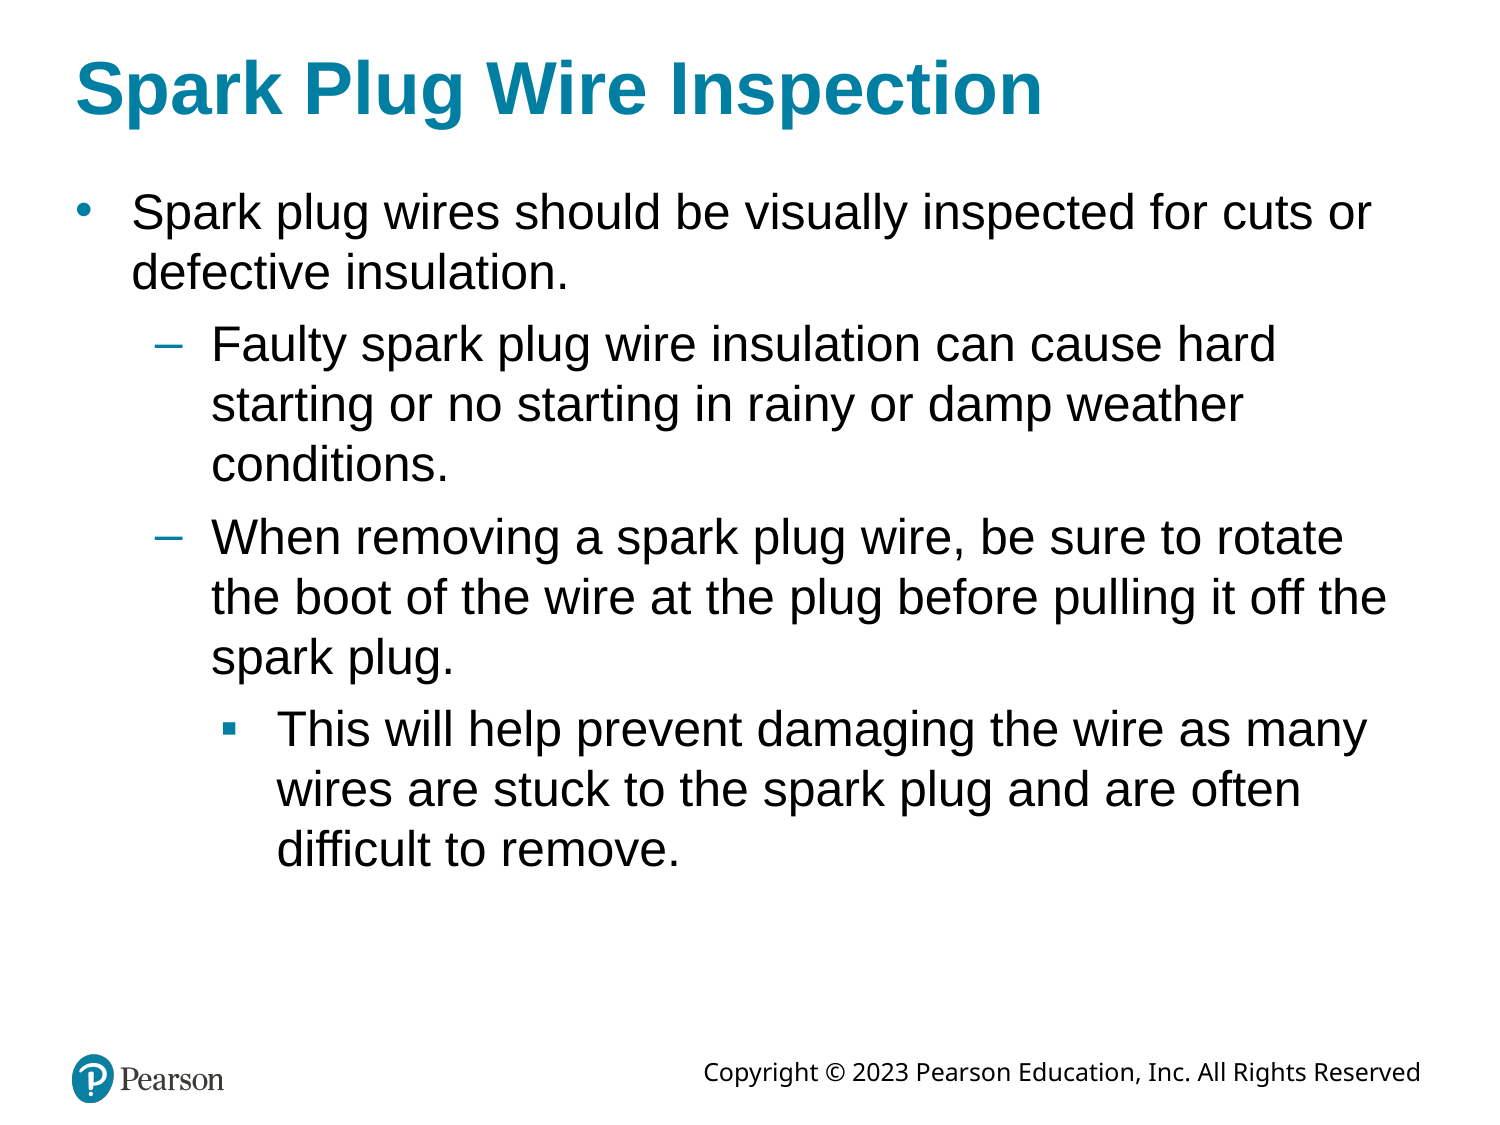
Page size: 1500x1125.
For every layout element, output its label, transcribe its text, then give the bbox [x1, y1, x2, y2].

title Spark Plug Wire Inspection [75, 0, 1425, 176]
picture [72, 1089, 83, 1103]
picture [72, 1054, 88, 1071]
picture [80, 1064, 106, 1089]
list Spark plug wires should be visually inspected for cuts or defective insulation. Faulty spark plug wire insulation can cause hard starting or no starting in rainy or damp weather conditions. When removing a spark plug wire, be sure to rotate the boot of the wire at the plug before pulling it off the spark plug. This will help prevent damaging the wire as many wires are stuck to the spark plug and are often difficult to remove. [75, 176, 1426, 880]
picture [98, 1054, 224, 1103]
